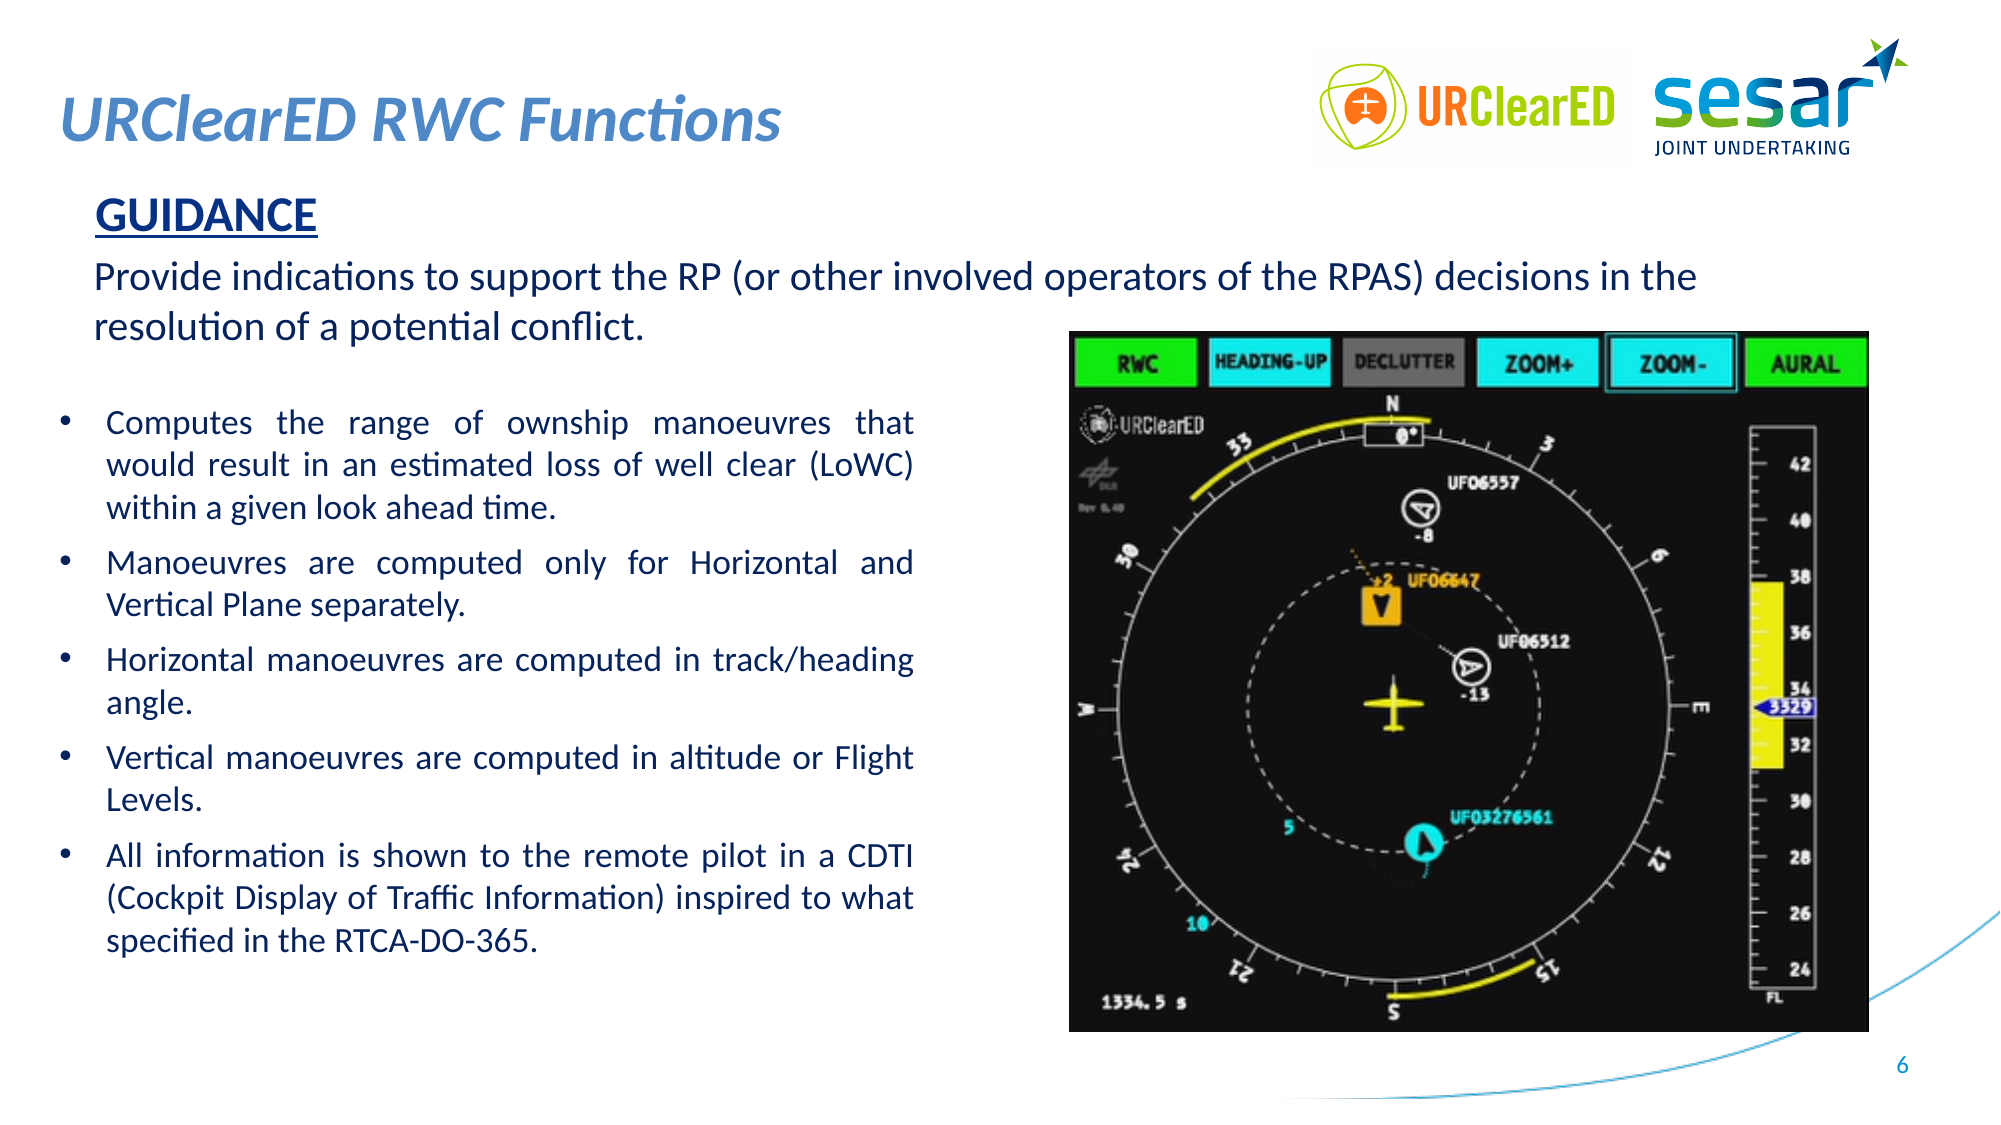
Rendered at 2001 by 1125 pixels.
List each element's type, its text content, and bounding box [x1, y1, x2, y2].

slide_number 6 [1459, 1048, 1909, 1087]
text_box GUIDANCE [80, 174, 333, 241]
picture [1655, 38, 1909, 156]
picture [1069, 331, 1869, 1032]
text_box URClearED RWC Functions [44, 66, 1137, 191]
picture [1308, 46, 1632, 167]
text_box Provide indications to support the RP (or other involved operators of the RPAS) decisions in the resolution of a potential conflict. [78, 241, 1834, 357]
text_box Computes the range of ownship manoeuvres that would result in an estimated loss of well clear (LoWC) within a given look ahead time. Manoeuvres are computed only for Horizontal and Vertical Plane separately. Horizontal manoeuvres are computed in track/heading angle. Vertical manoeuvres are computed in altitude or Flight Levels. All information is shown to the remote pilot in a CDTI (Cockpit Display of Traffic Information) inspired to what specified in the RTCA-DO-365. [44, 391, 931, 967]
